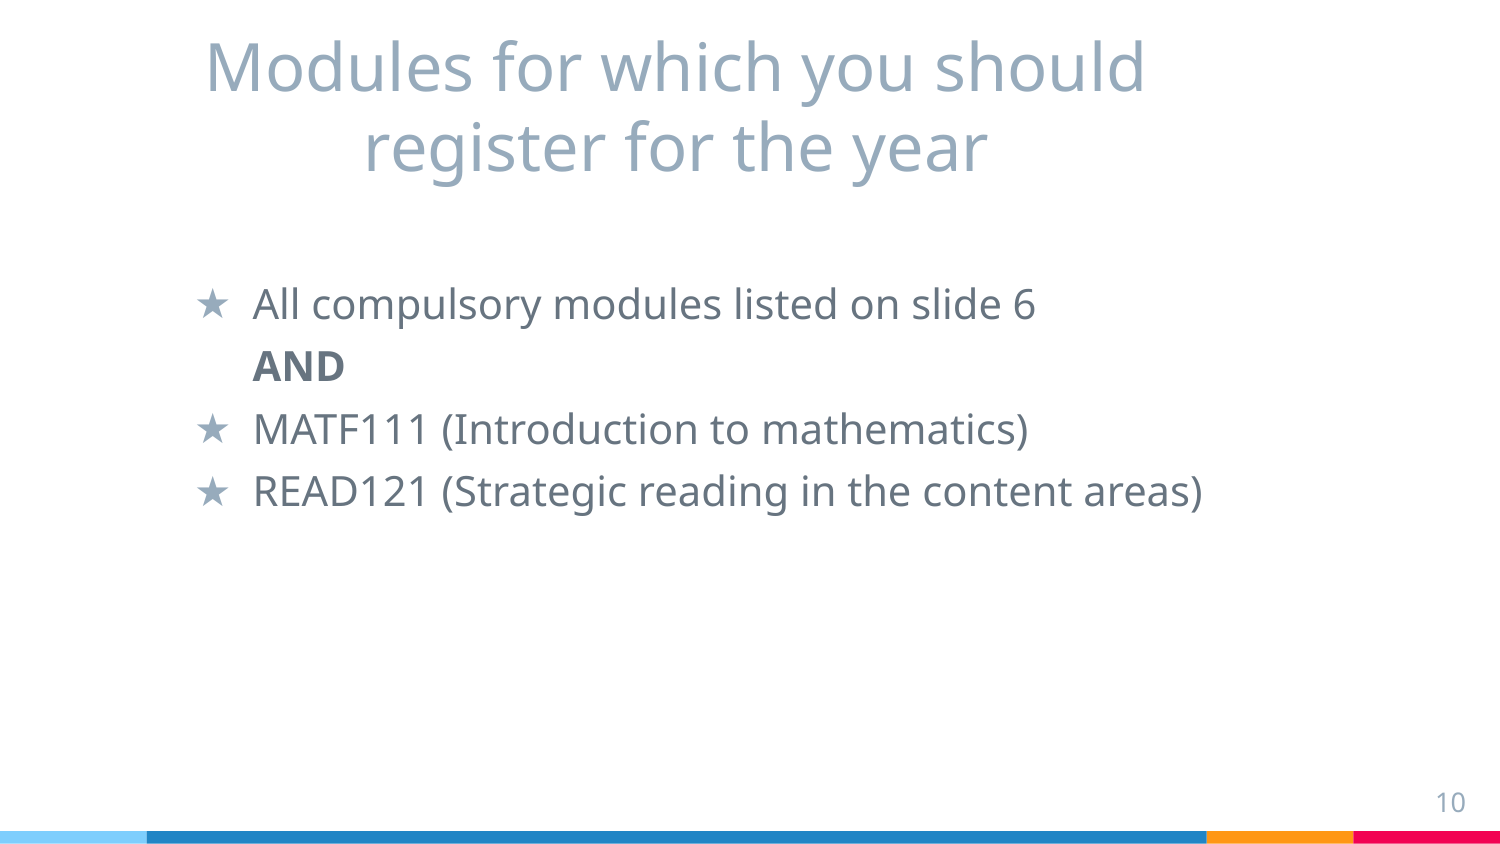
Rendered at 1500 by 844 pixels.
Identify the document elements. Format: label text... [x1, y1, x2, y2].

slide_number 10 [1391, 770, 1482, 822]
title Modules for which you should register for the year [146, 58, 1207, 200]
list All compulsory modules listed on slide 6 AND MATF111 (Introduction to mathematics) READ121 (Strategic reading in the content areas) [162, 262, 1396, 826]
